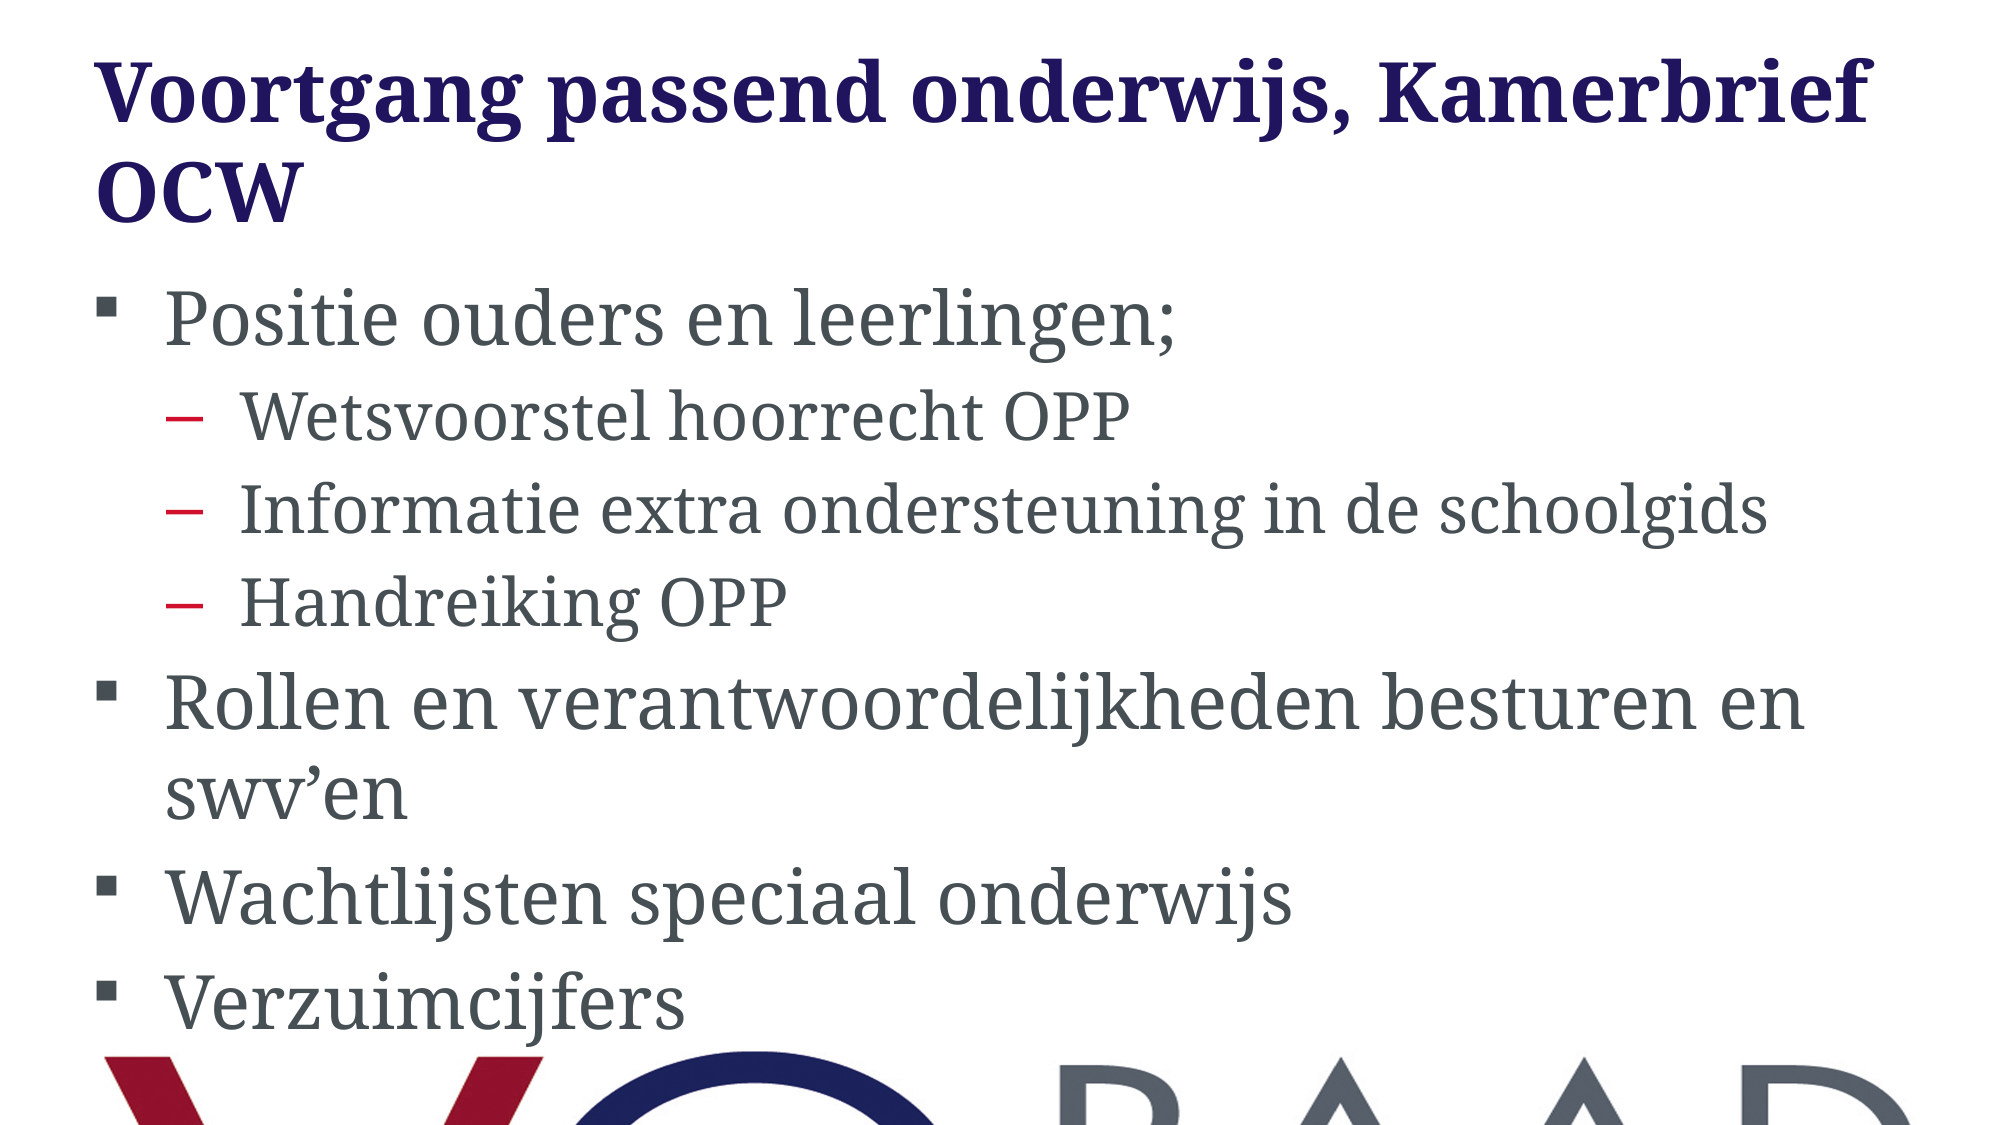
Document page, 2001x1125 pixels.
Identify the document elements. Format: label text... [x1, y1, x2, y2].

title Voortgang passend onderwijs, Kamerbrief OCW [79, 45, 1909, 233]
picture [0, 0, 2001, 1125]
list Positie ouders en leerlingen; Wetsvoorstel hoorrecht OPP Informatie extra ondersteuning in de schoolgids Handreiking OPP Rollen en verantwoordelijkheden besturen en swv’en Wachtlijsten speciaal onderwijs Verzuimcijfers [76, 262, 1906, 1005]
